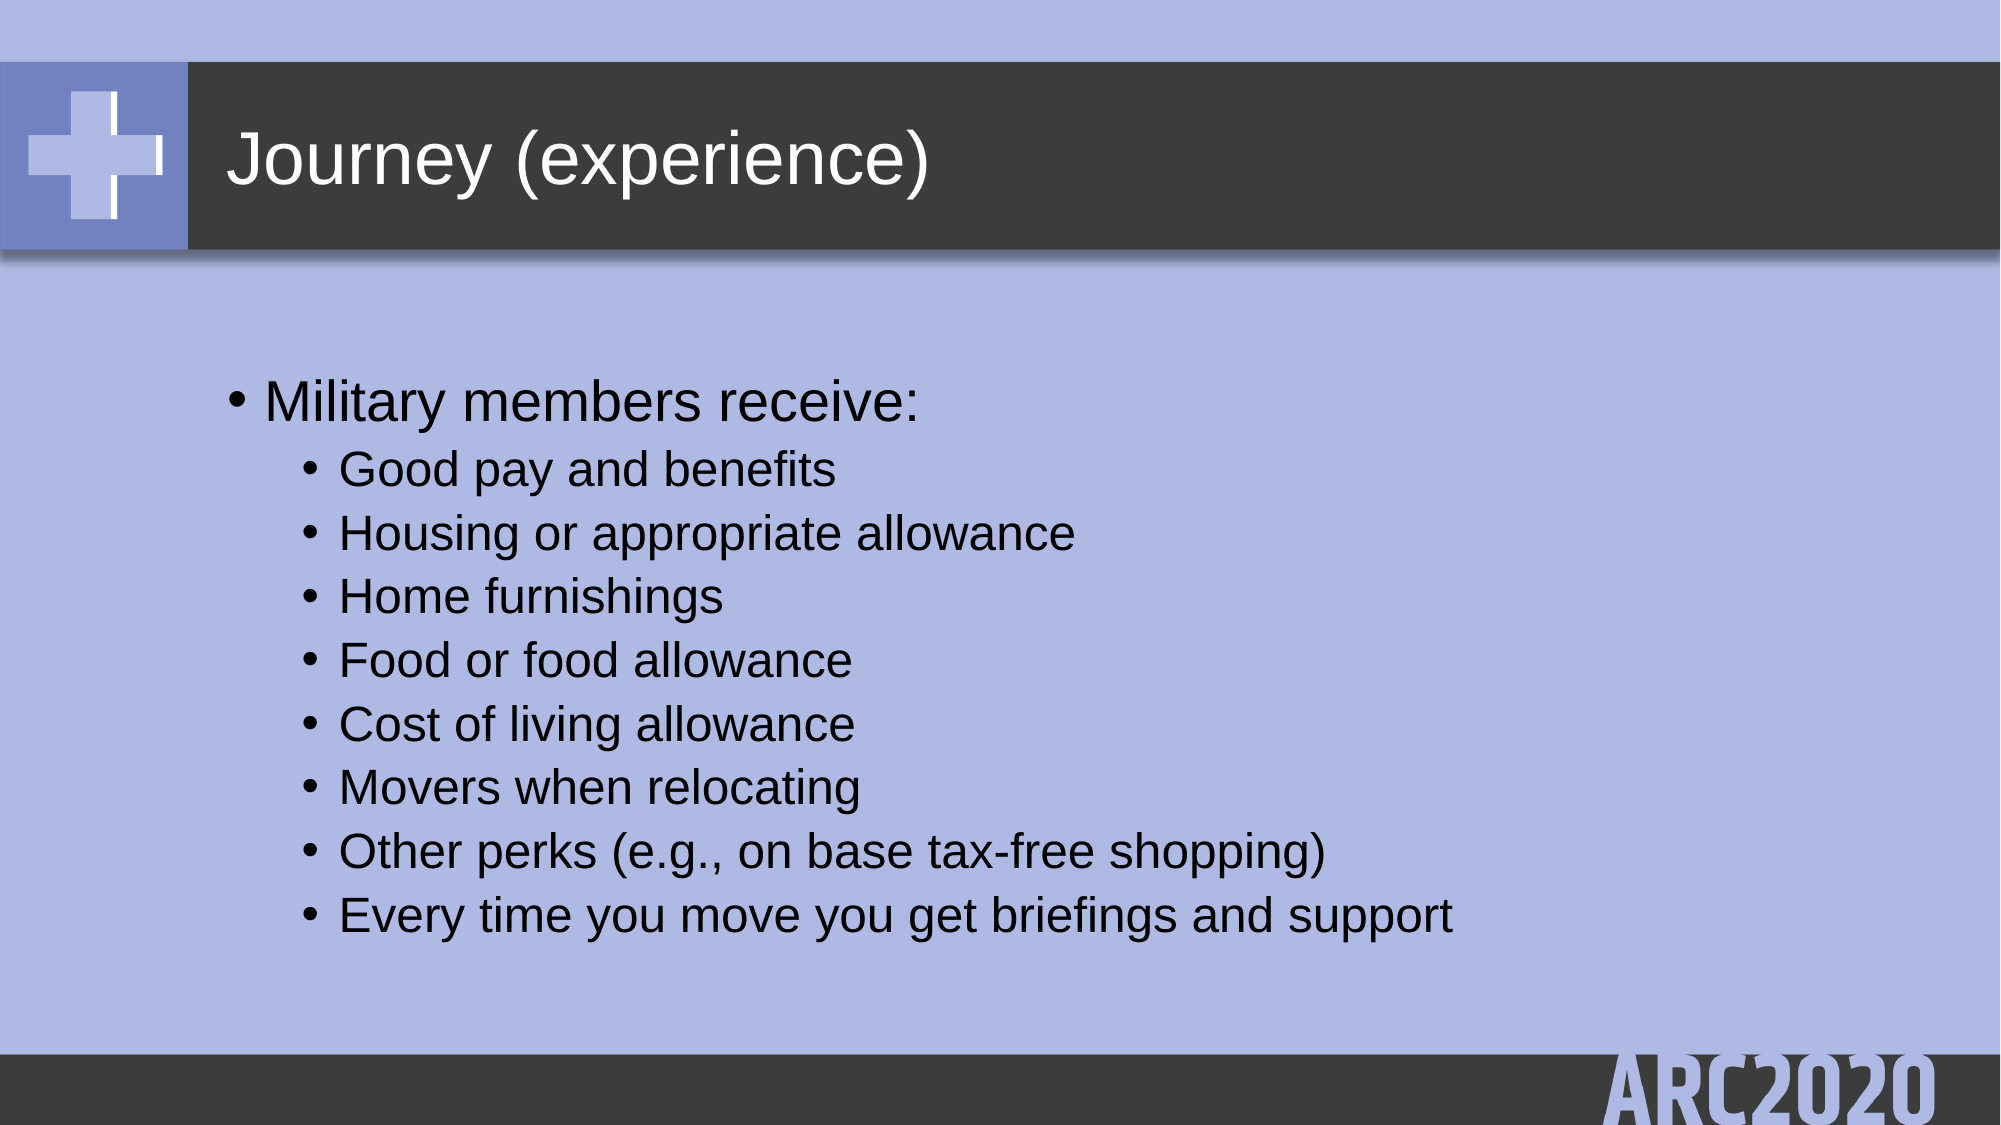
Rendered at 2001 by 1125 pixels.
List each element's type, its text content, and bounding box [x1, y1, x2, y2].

title Journey (experience) [211, 71, 1789, 249]
picture [0, 0, 2001, 1125]
list Military members receive: Good pay and benefits Housing or appropriate allowance Home furnishings Food or food allowance Cost of living allowance Movers when relocating Other perks (e.g., on base tax-free shopping) Every time you move you get briefings and support [212, 363, 1790, 955]
